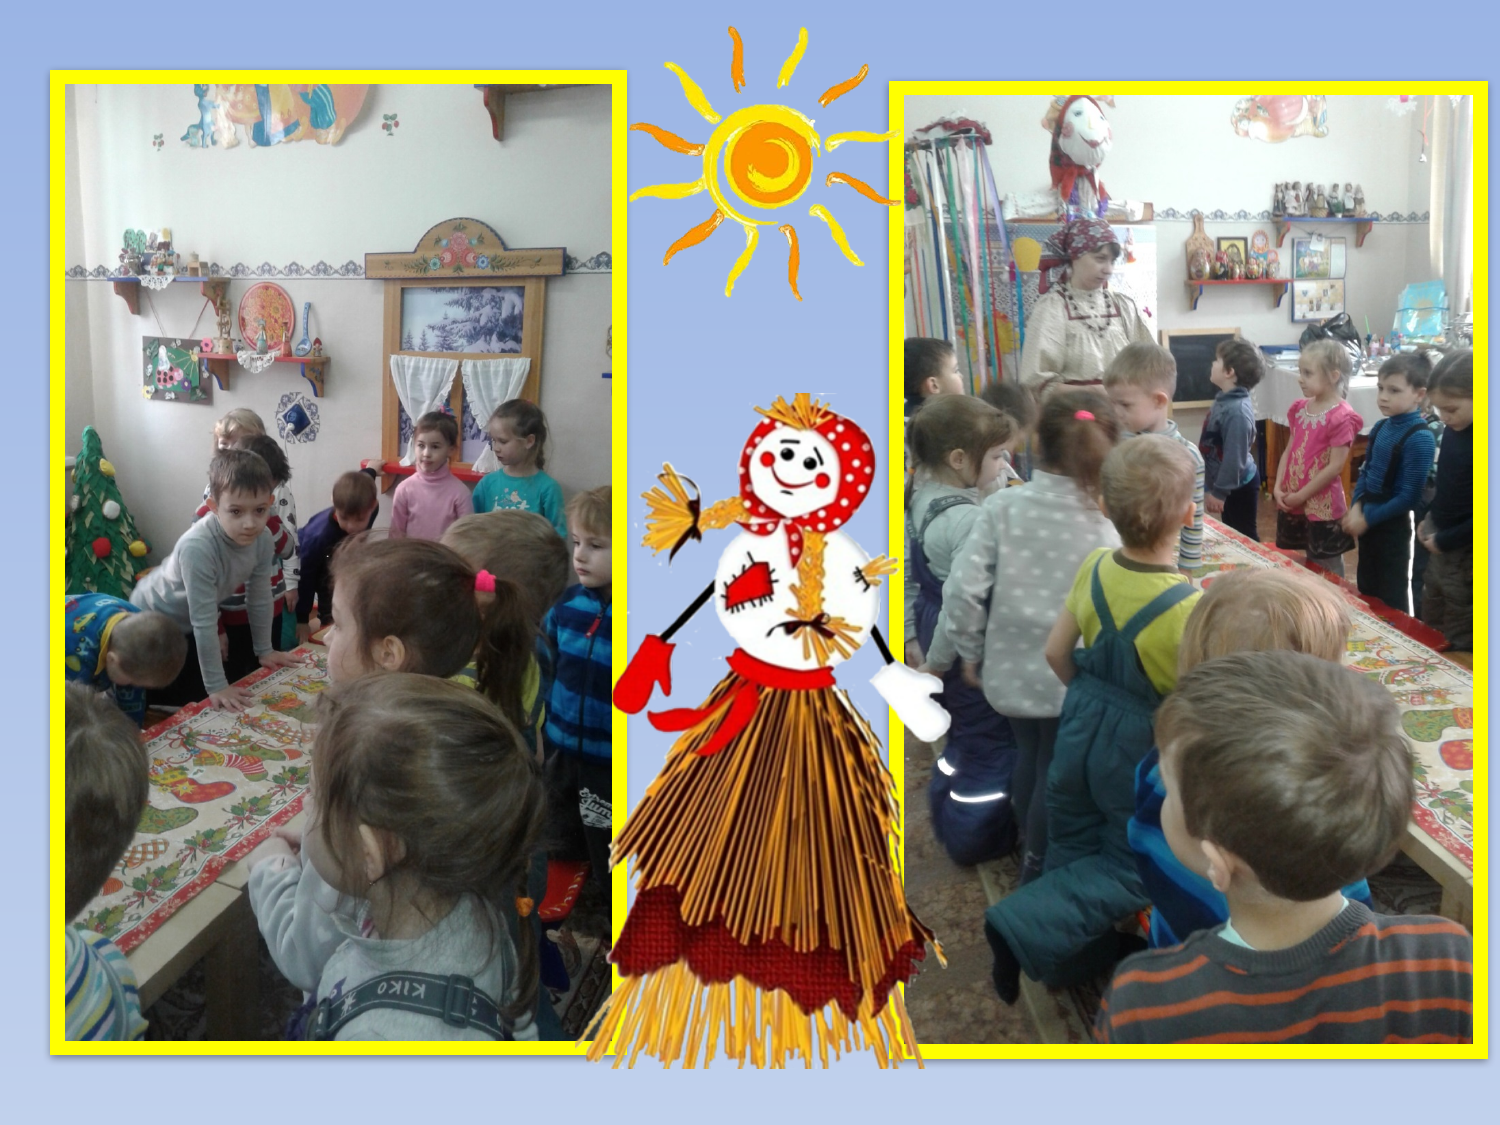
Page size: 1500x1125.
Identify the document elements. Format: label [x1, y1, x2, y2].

picture [64, 24, 1474, 1069]
